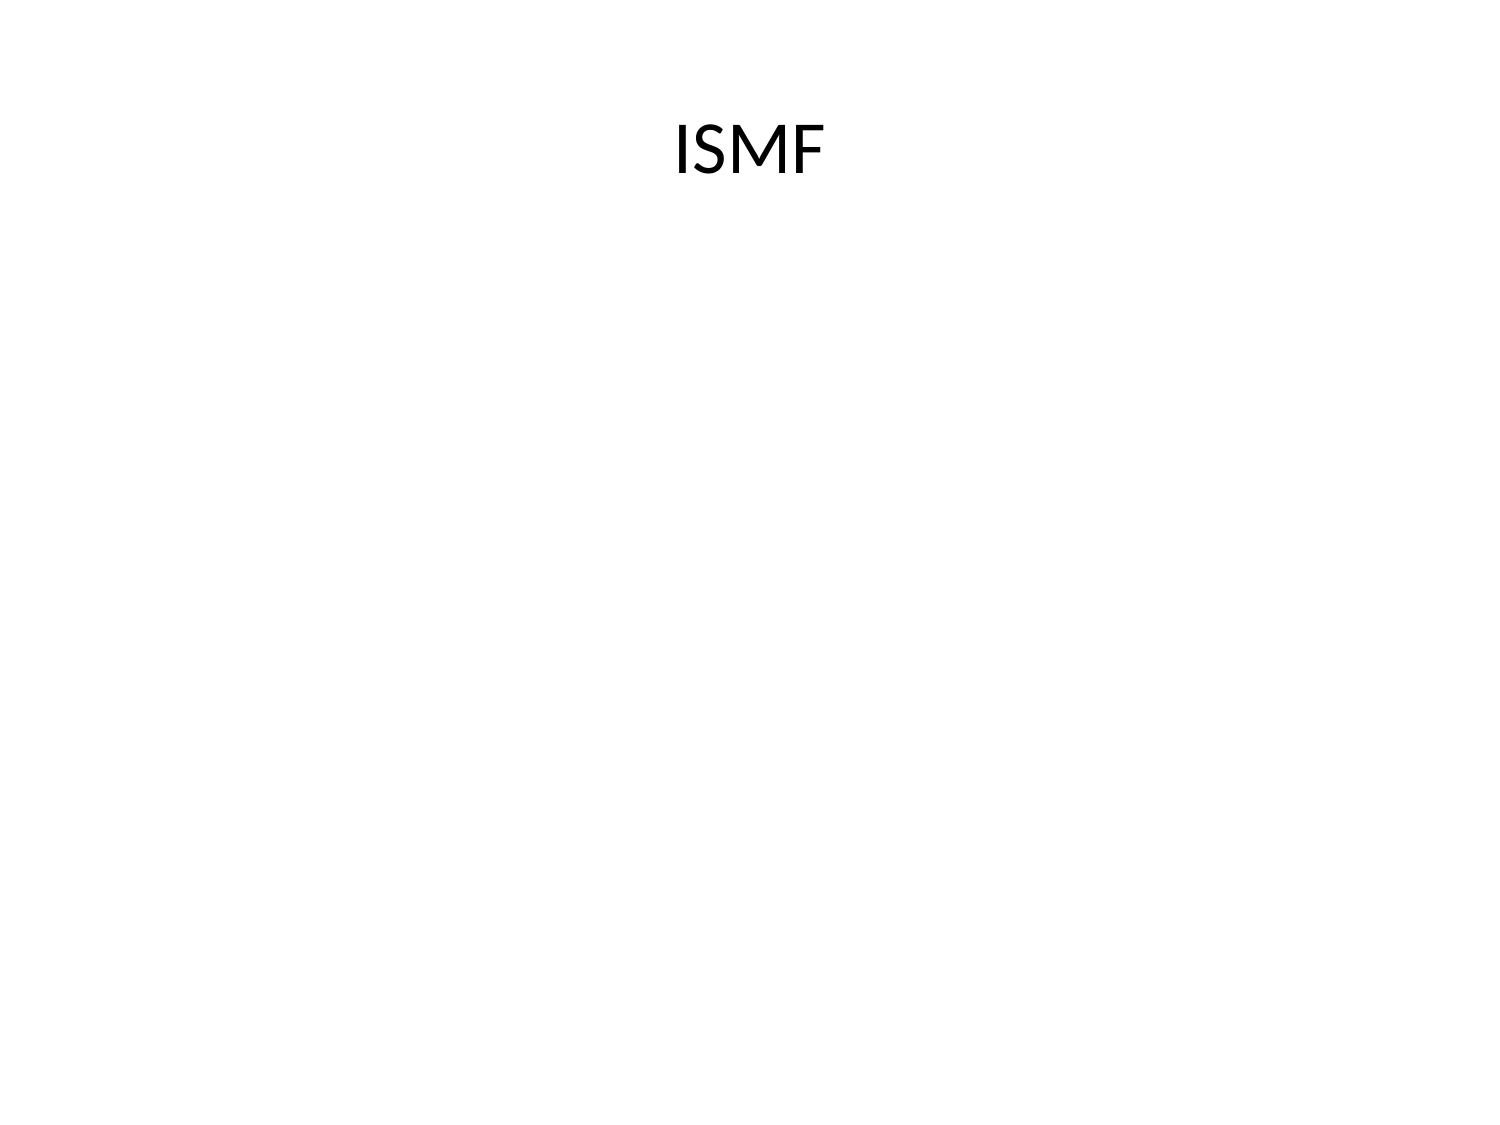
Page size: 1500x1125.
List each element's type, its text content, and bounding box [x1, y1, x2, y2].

title ISMF [64, 66, 1436, 220]
